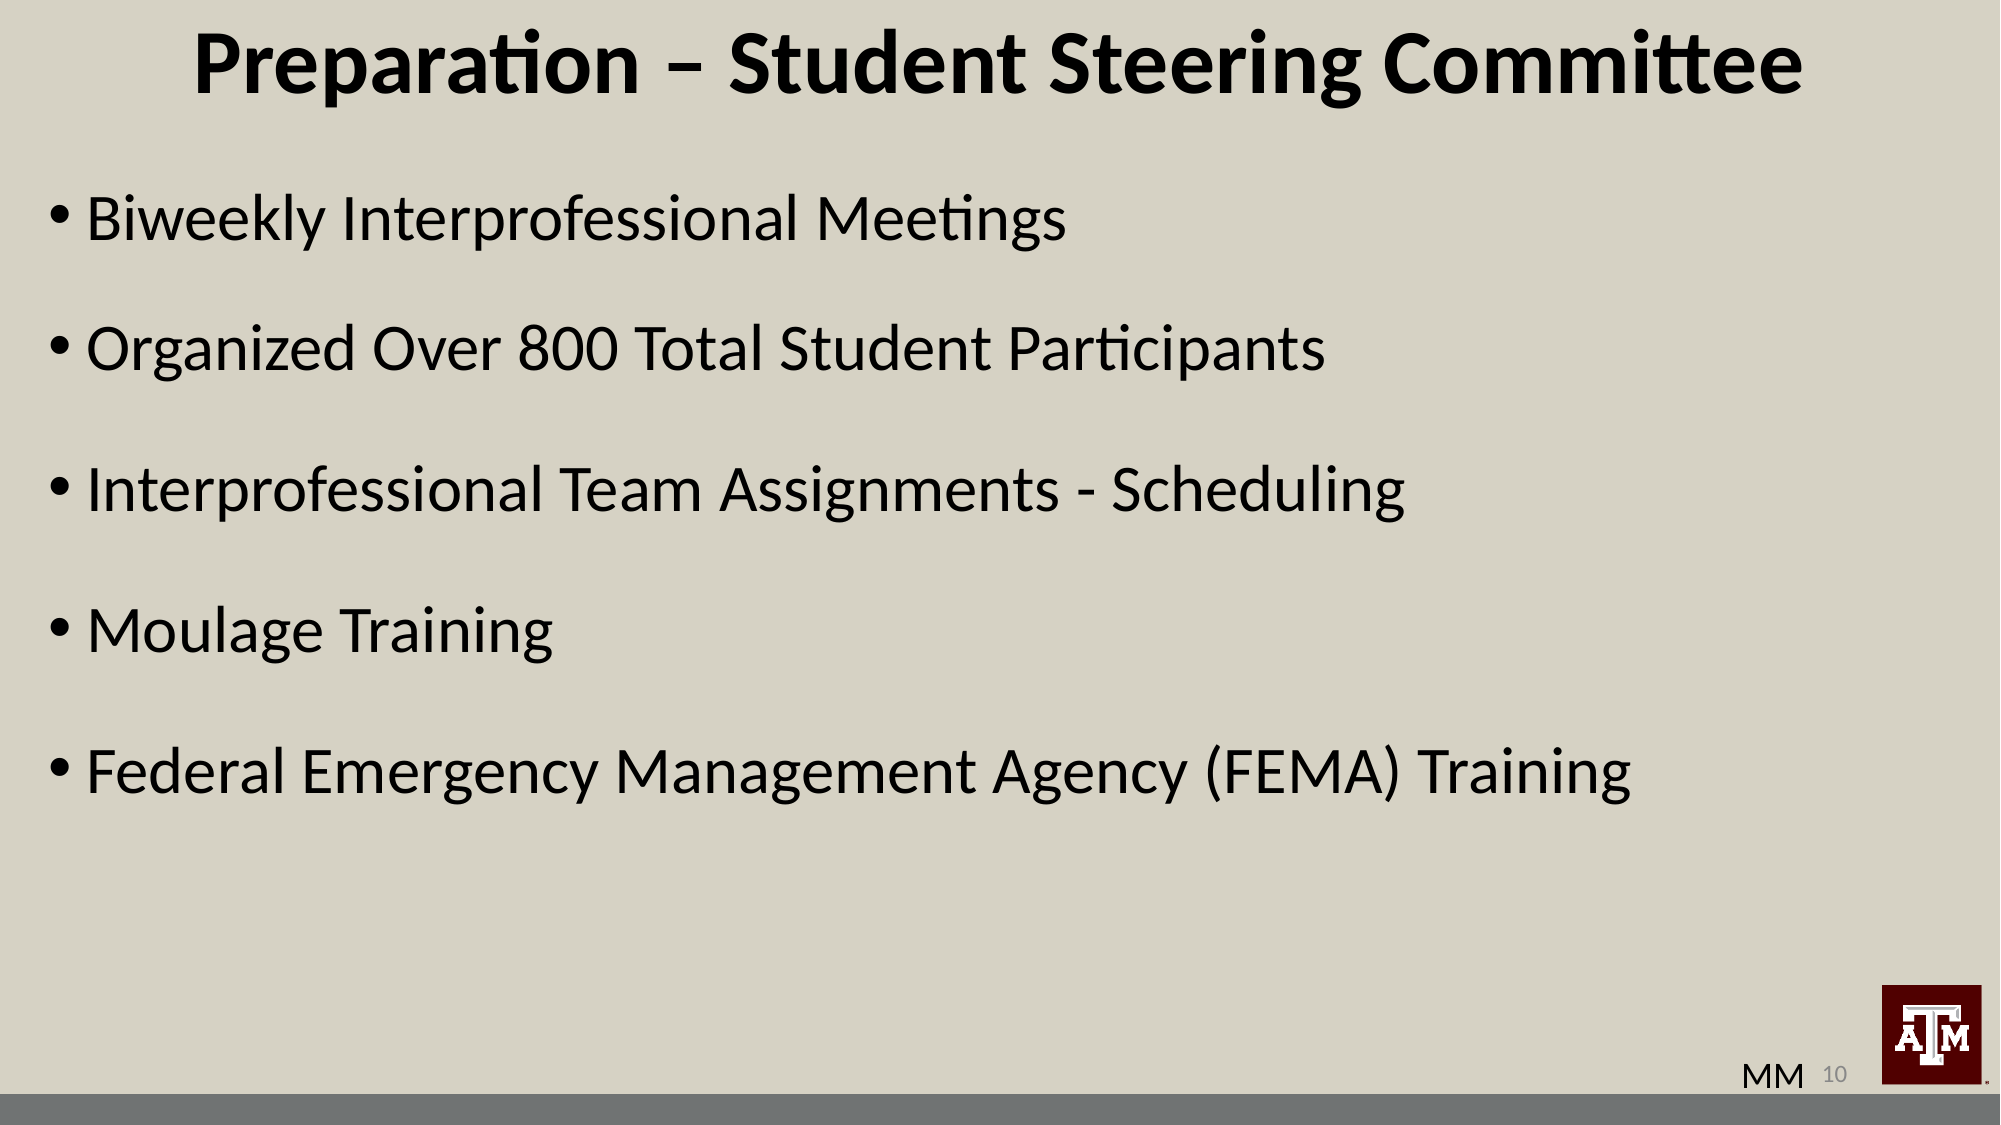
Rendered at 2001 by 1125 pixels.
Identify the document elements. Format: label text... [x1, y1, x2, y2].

title Preparation – Student Steering Committee [137, 1, 1863, 125]
text_box [0, 1094, 2000, 1125]
picture [1862, 964, 2000, 1104]
text_box MM [1726, 1043, 1822, 1103]
list Biweekly Interprofessional Meetings Organized Over 800 Total Student Participants Interprofessional Team Assignments - Scheduling Moulage Training Federal Emergency Management Agency (FEMA) Training [33, 125, 1988, 1094]
